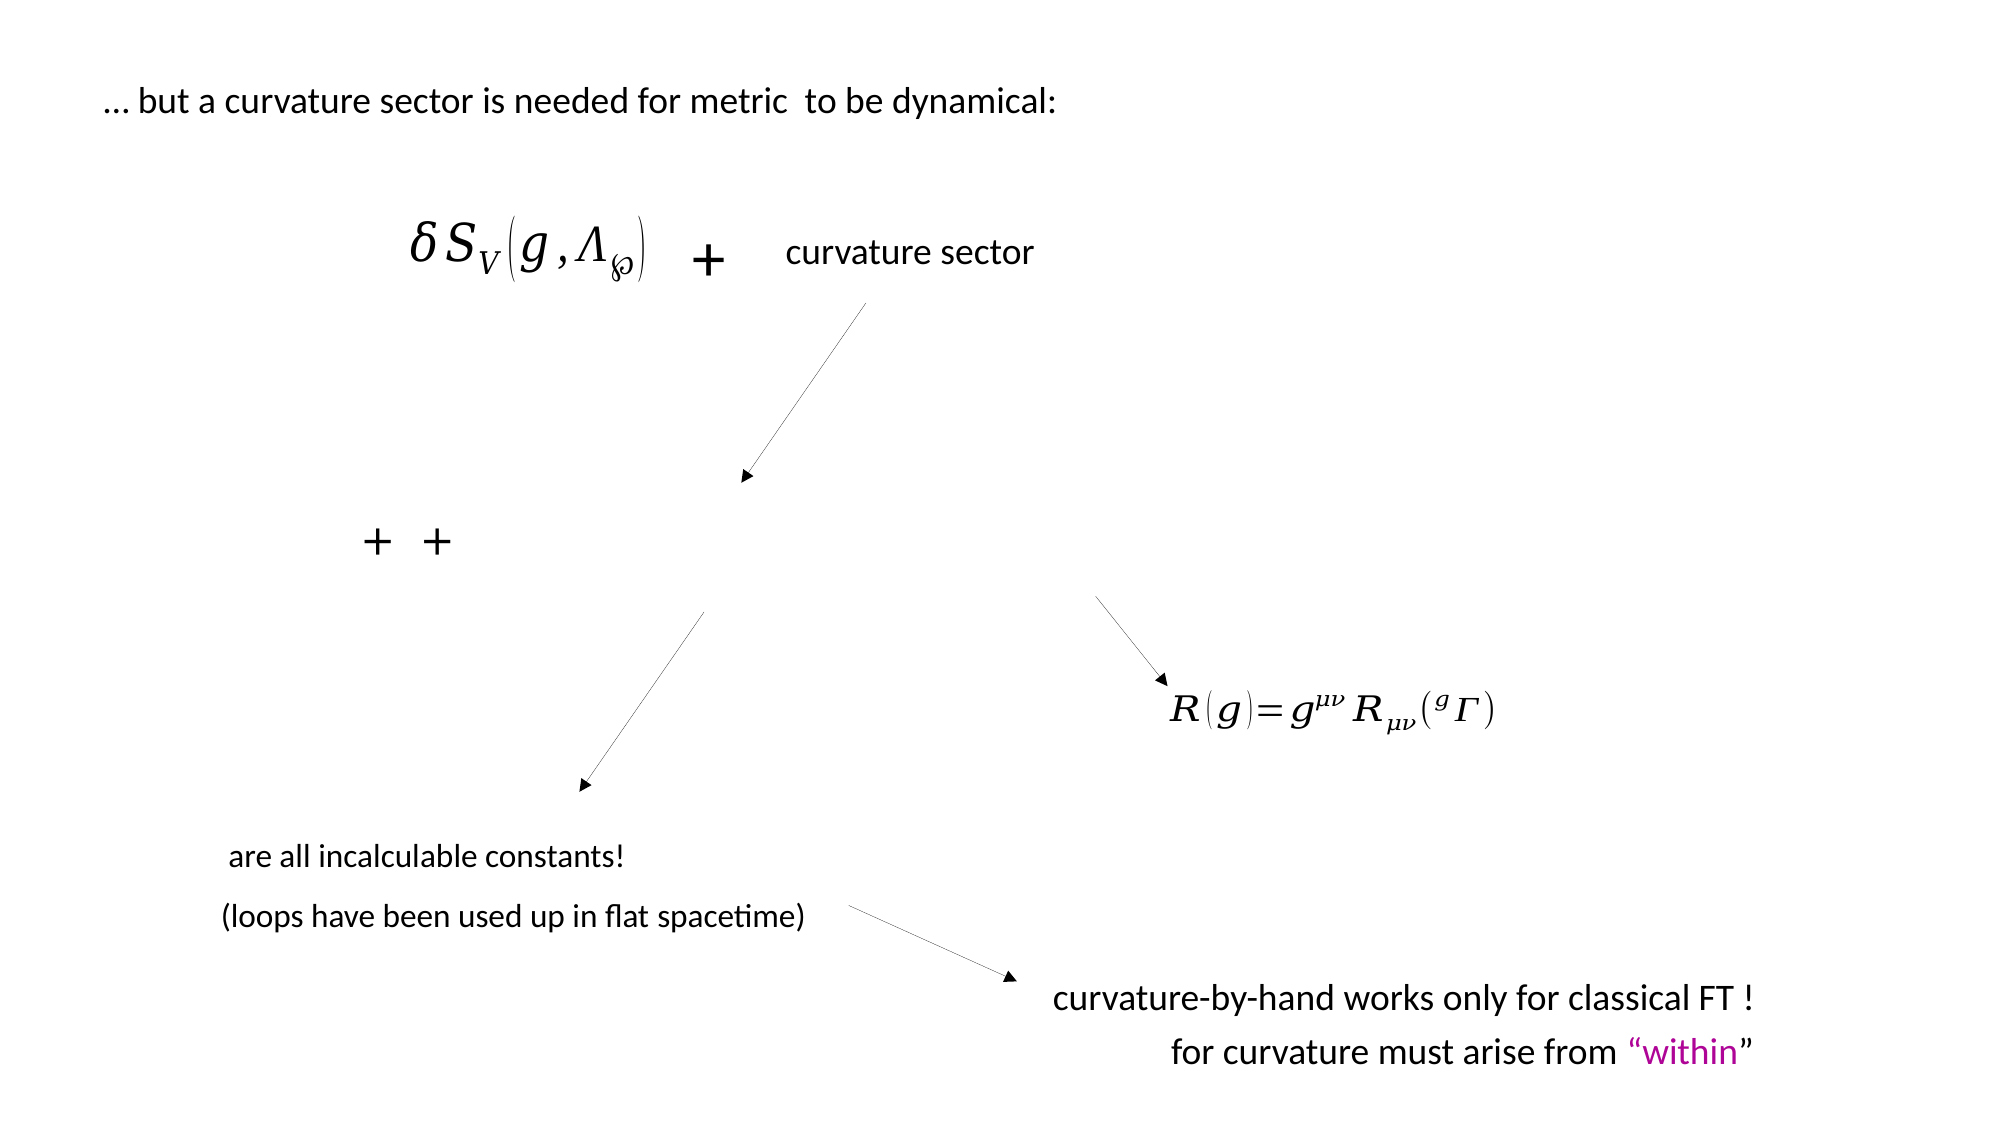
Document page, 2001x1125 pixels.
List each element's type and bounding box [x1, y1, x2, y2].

text_box [1095, 596, 1497, 736]
text_box [848, 905, 1841, 1027]
text_box [741, 303, 866, 483]
text_box [206, 611, 849, 946]
text_box [407, 206, 1083, 303]
